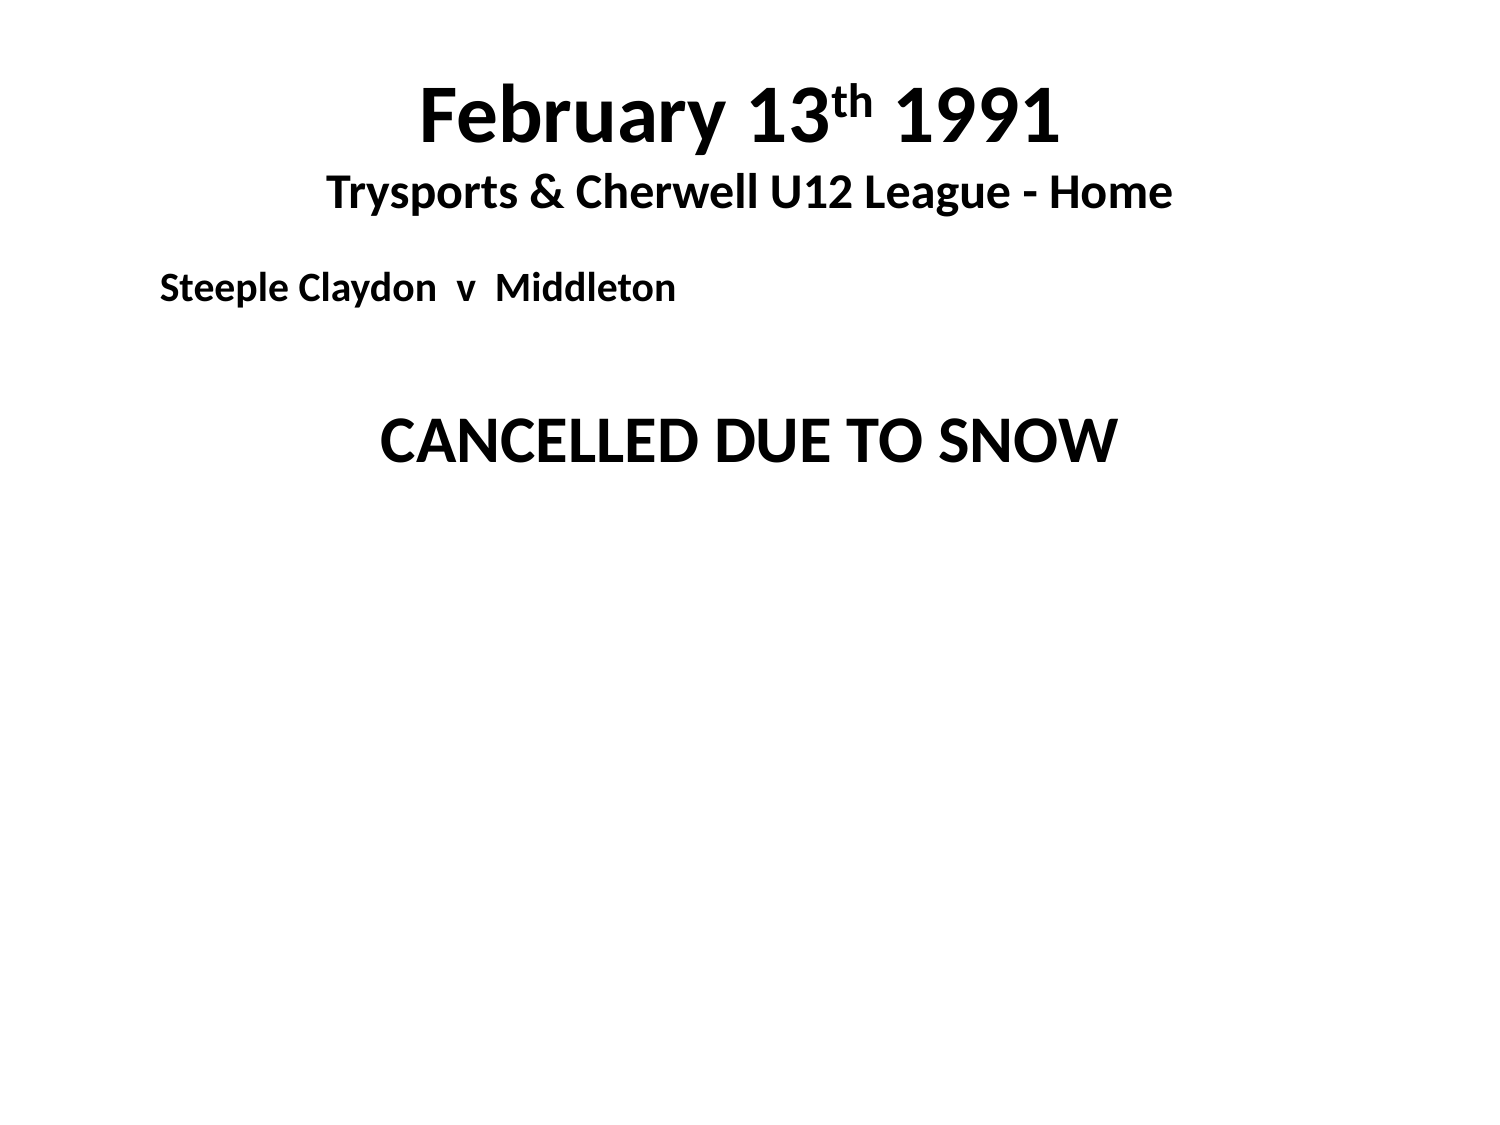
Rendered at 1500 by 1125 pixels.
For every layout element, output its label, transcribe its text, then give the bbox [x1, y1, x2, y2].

list Steeple Claydon v Middleton CANCELLED DUE TO SNOW [75, 262, 1425, 1005]
title February 13th 1991 Trysports & Cherwell U12 League - Home [75, 45, 1425, 233]
